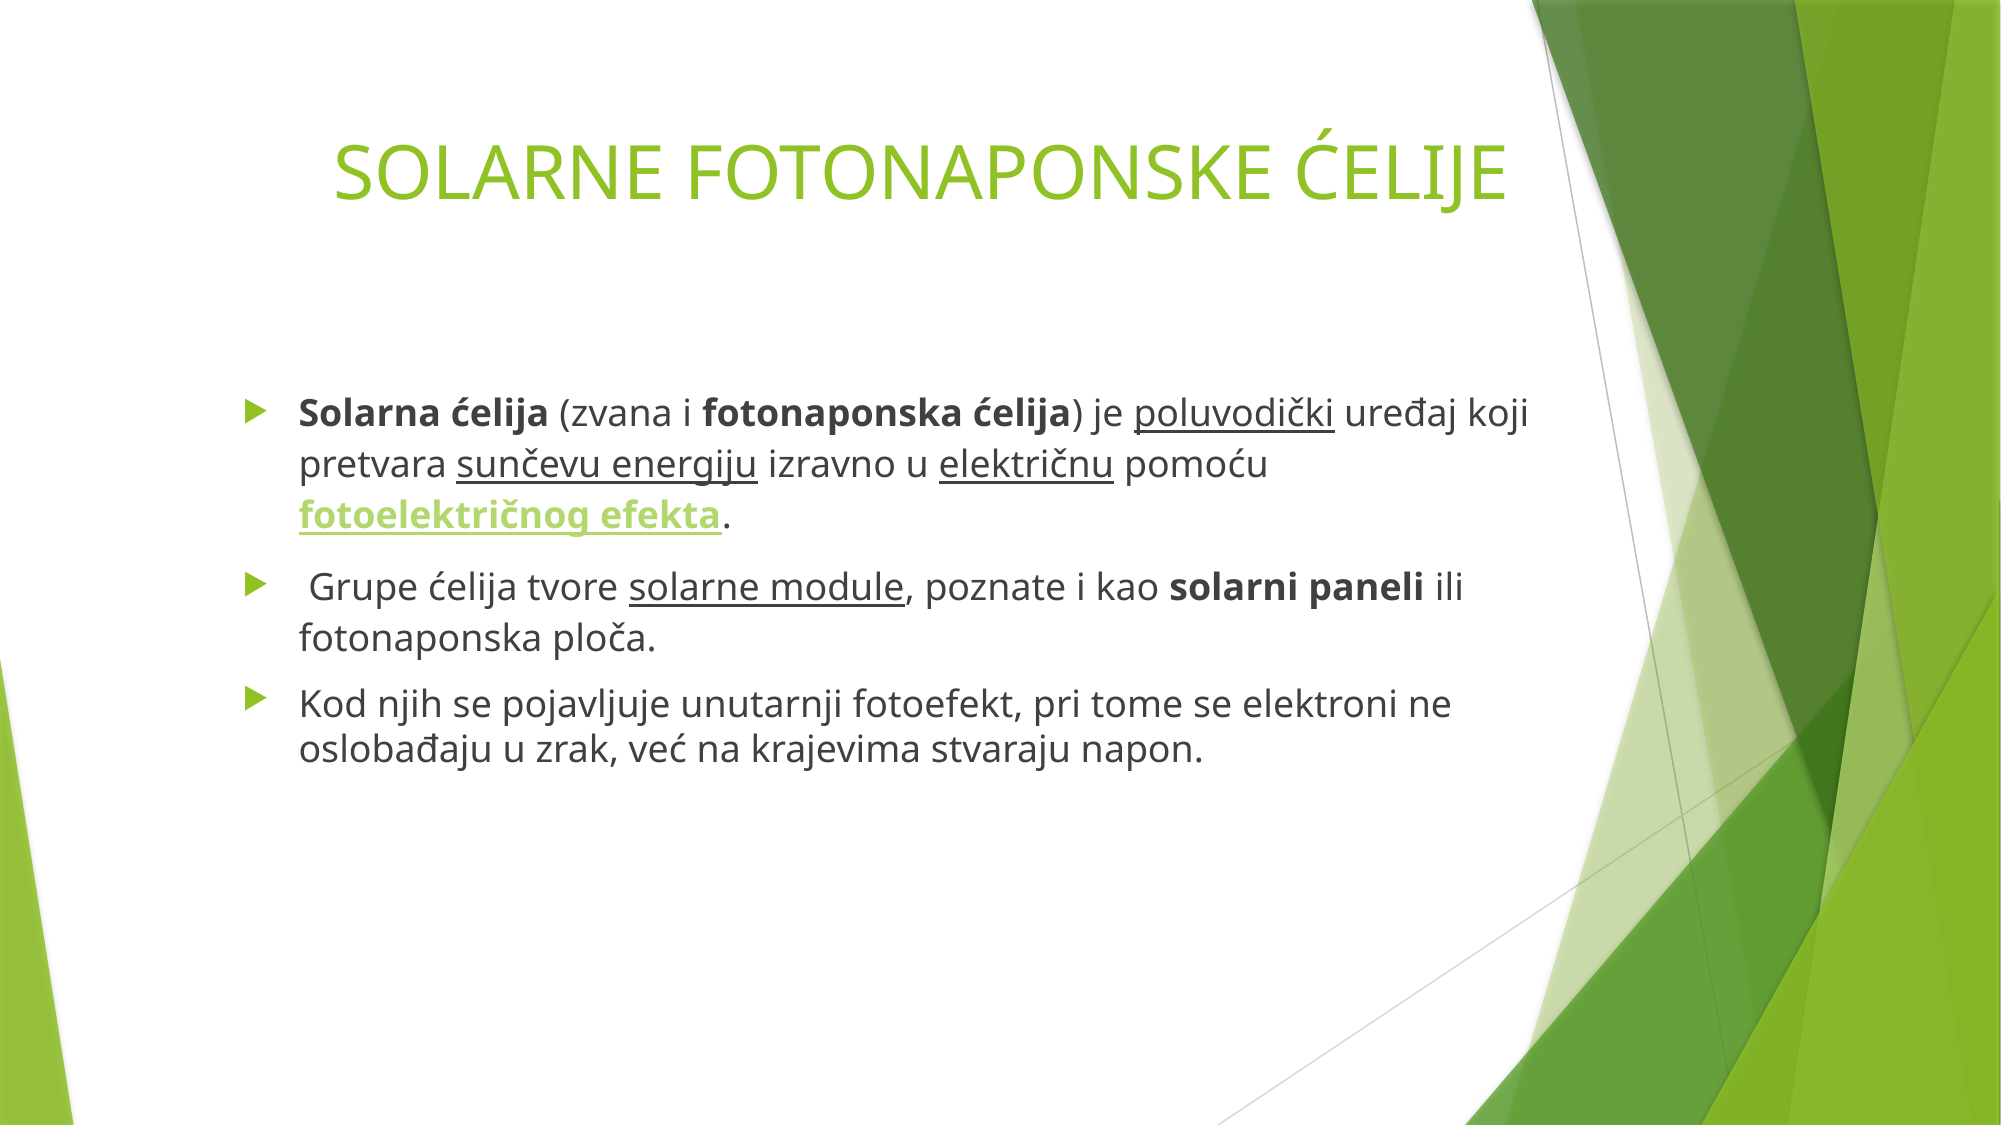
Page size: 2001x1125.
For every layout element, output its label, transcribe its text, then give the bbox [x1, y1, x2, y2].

list Solarna ćelija (zvana i fotonaponska ćelija) je poluvodički uređaj koji pretvara sunčevu energiju izravno u električnu pomoću fotoelektričnog efekta. Grupe ćelija tvore solarne module, poznate i kao solarni paneli ili fotonaponska ploča. Kod njih se pojavljuje unutarnji fotoefekt, pri tome se elektroni ne oslobađaju u zrak, već na krajevima stvaraju napon. [227, 381, 1638, 1019]
title SOLARNE FOTONAPONSKE ĆELIJE [318, 116, 1729, 334]
